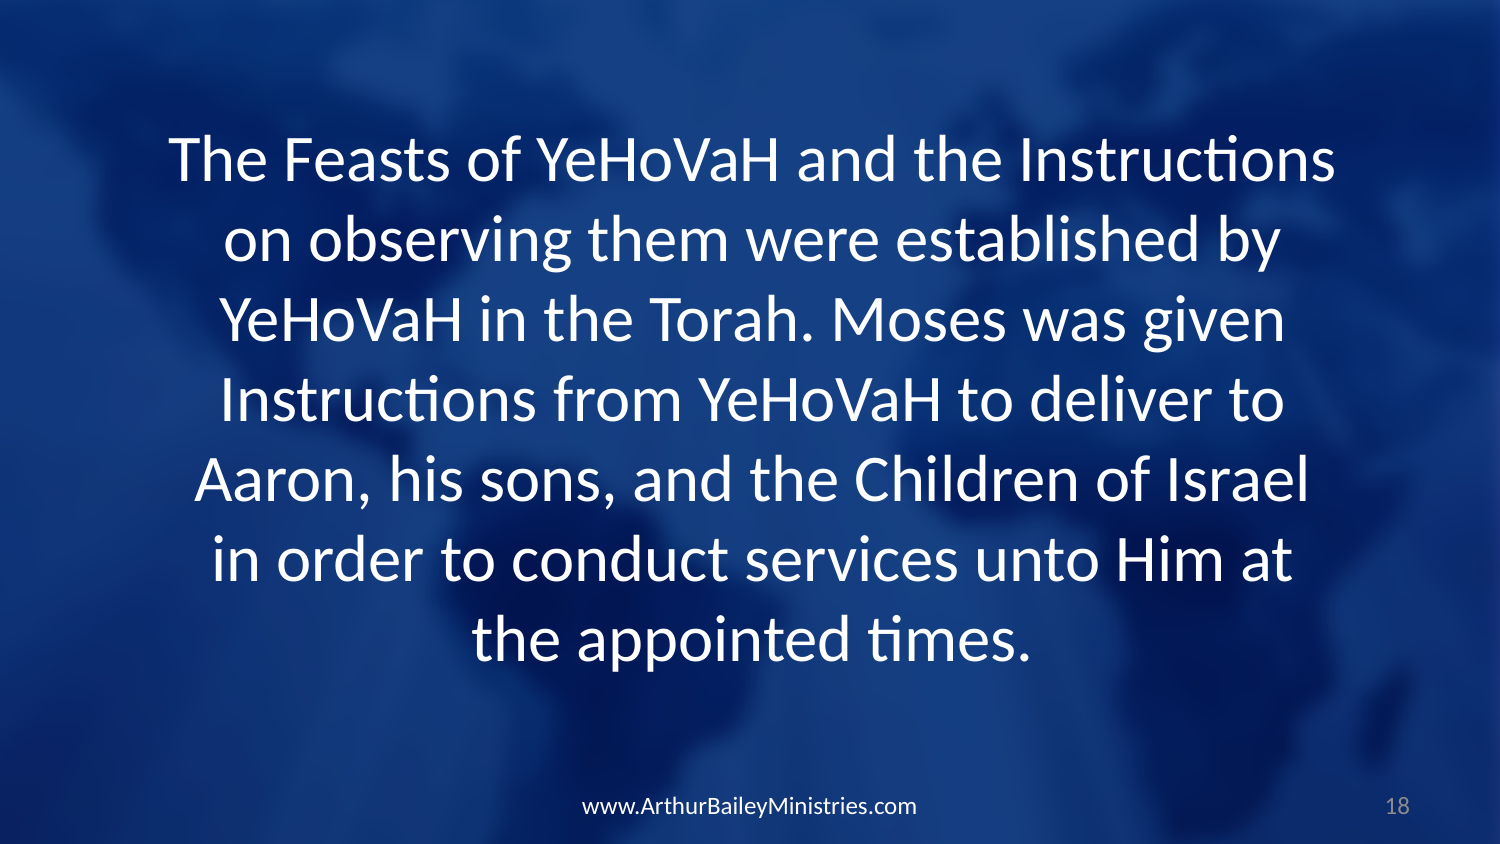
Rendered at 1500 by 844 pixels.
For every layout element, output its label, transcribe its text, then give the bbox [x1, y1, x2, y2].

list The Feasts of YeHoVaH and the Instructions on observing them were established by YeHoVaH in the Torah. Moses was given Instructions from YeHoVaH to deliver to Aaron, his sons, and the Children of Israel in order to conduct services unto Him at the appointed times. [151, 107, 1355, 741]
picture [0, 0, 1500, 844]
slide_number 18 [1074, 782, 1425, 827]
footer www.ArthurBaileyMinistries.com [512, 782, 988, 827]
